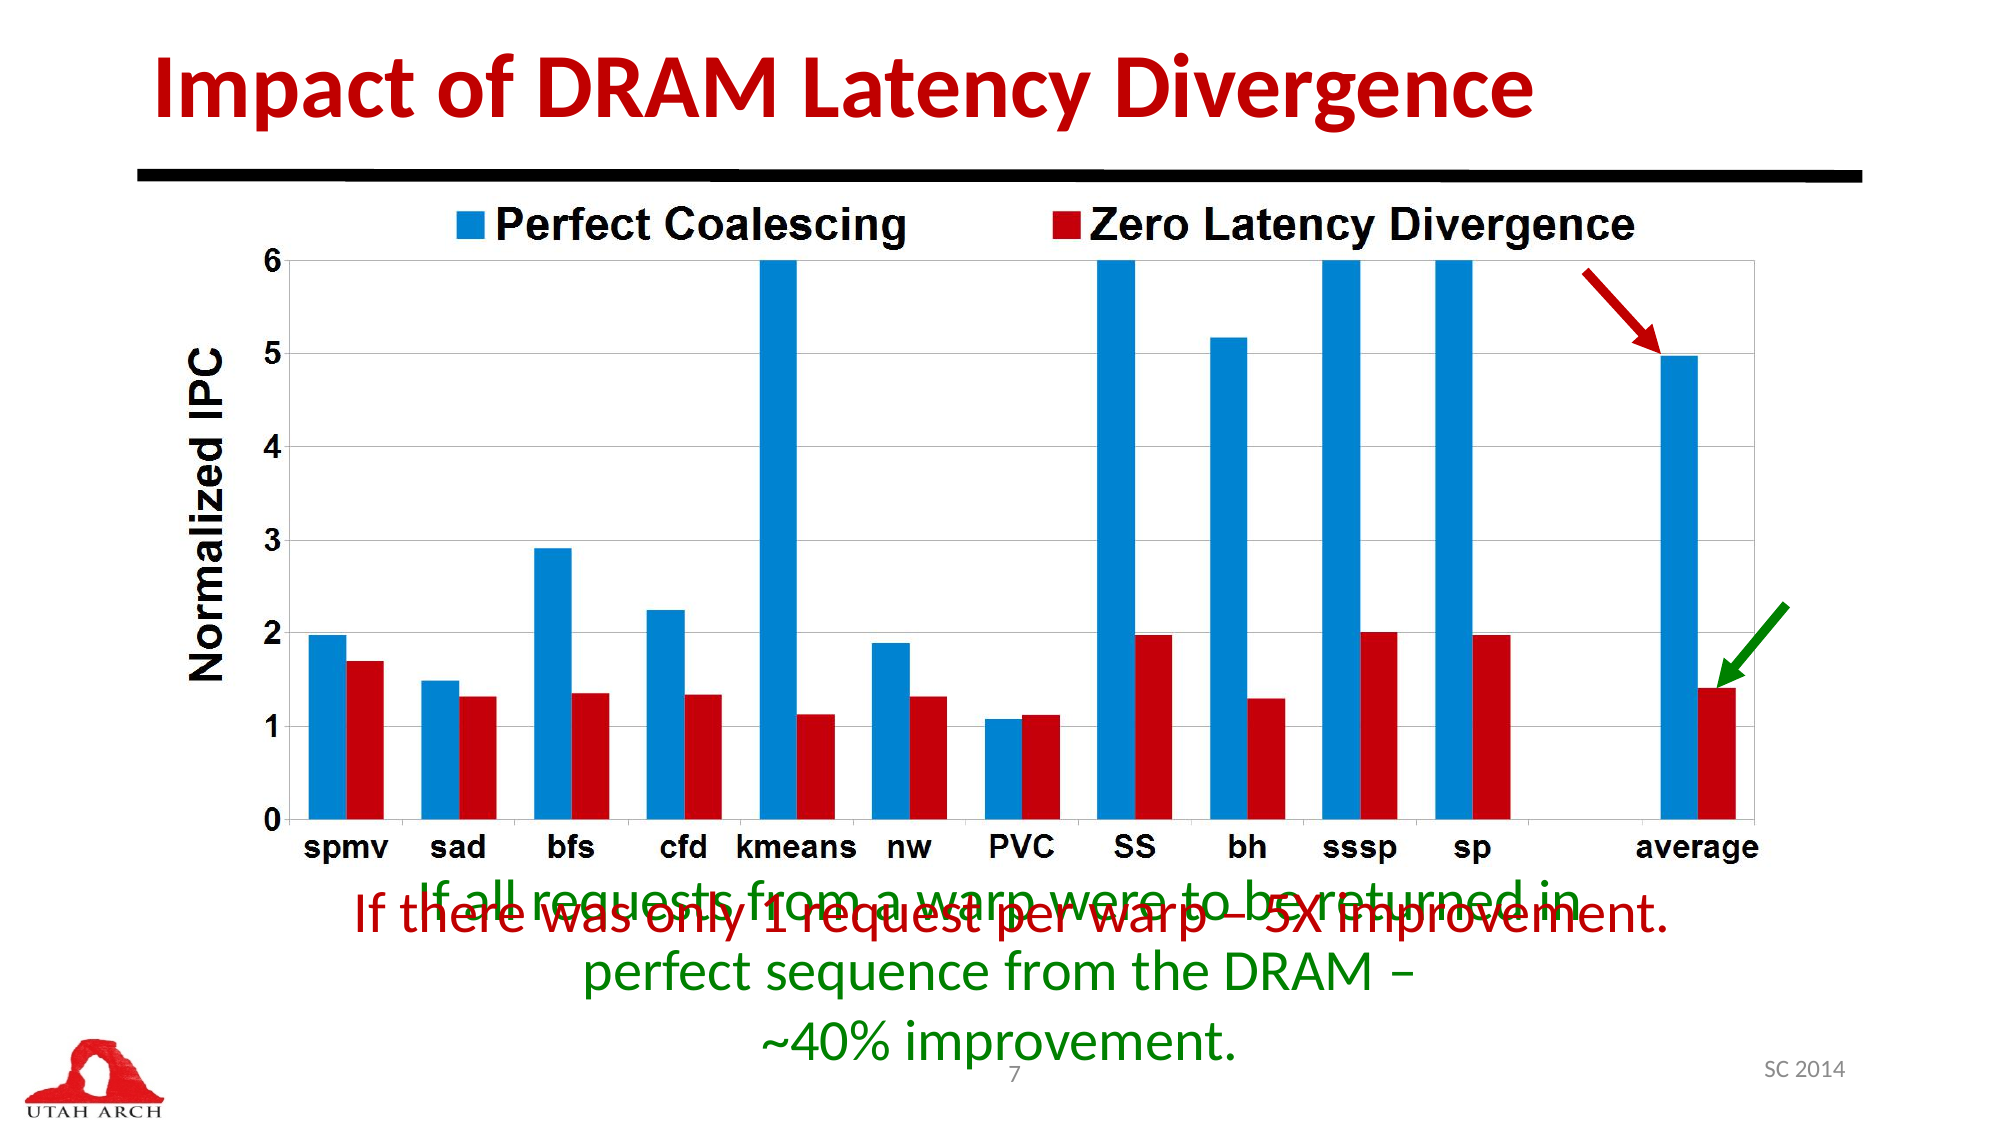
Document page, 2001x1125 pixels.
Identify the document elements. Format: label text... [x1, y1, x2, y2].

footer SC 2014 [1747, 1038, 1863, 1098]
title Impact of DRAM Latency Divergence [137, 25, 1863, 150]
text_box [1585, 270, 1661, 354]
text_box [1716, 604, 1787, 689]
picture [165, 196, 1773, 867]
text_box If all requests from a warp were to be returned in perfect sequence from the DRAM – ~40% improvement. [338, 1022, 1661, 1125]
picture [23, 1036, 166, 1120]
text_box If there was only 1 request per warp – 5X improvement. [338, 867, 1752, 1022]
